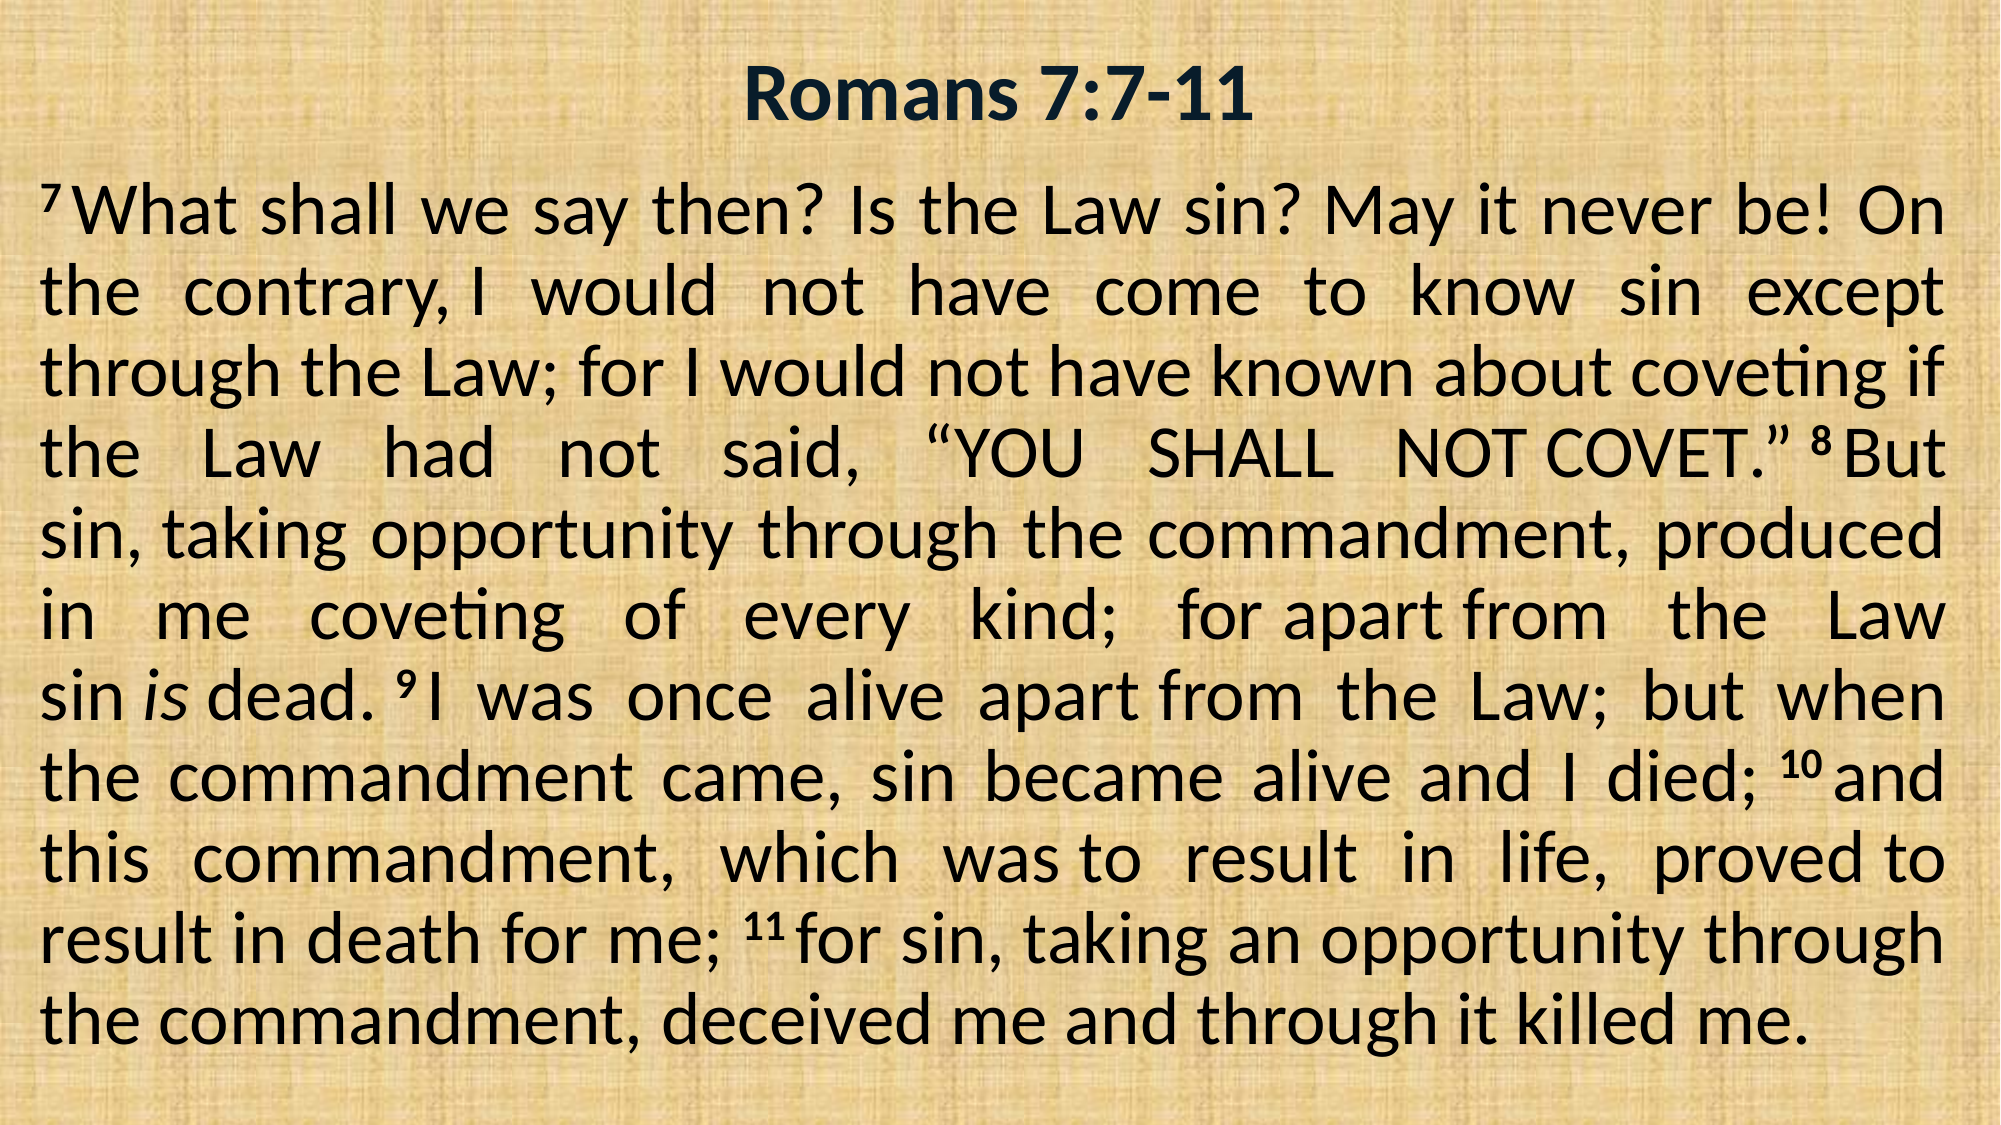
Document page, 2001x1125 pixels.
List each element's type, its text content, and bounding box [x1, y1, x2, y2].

title Romans 7:7-11 [24, 37, 1975, 150]
picture [0, 0, 2001, 1125]
list 7 What shall we say then? Is the Law sin? May it never be! On the contrary, I would not have come to know sin except through the Law; for I would not have known about coveting if the Law had not said, “You shall not covet.” 8 But sin, taking opportunity through the commandment, produced in me coveting of every kind; for apart from the Law sin is dead. 9 I was once alive apart from the Law; but when the commandment came, sin became alive and I died; 10 and this commandment, which was to result in life, proved to result in death for me; 11 for sin, taking an opportunity through the commandment, deceived me and through it killed me. [24, 162, 1963, 1088]
